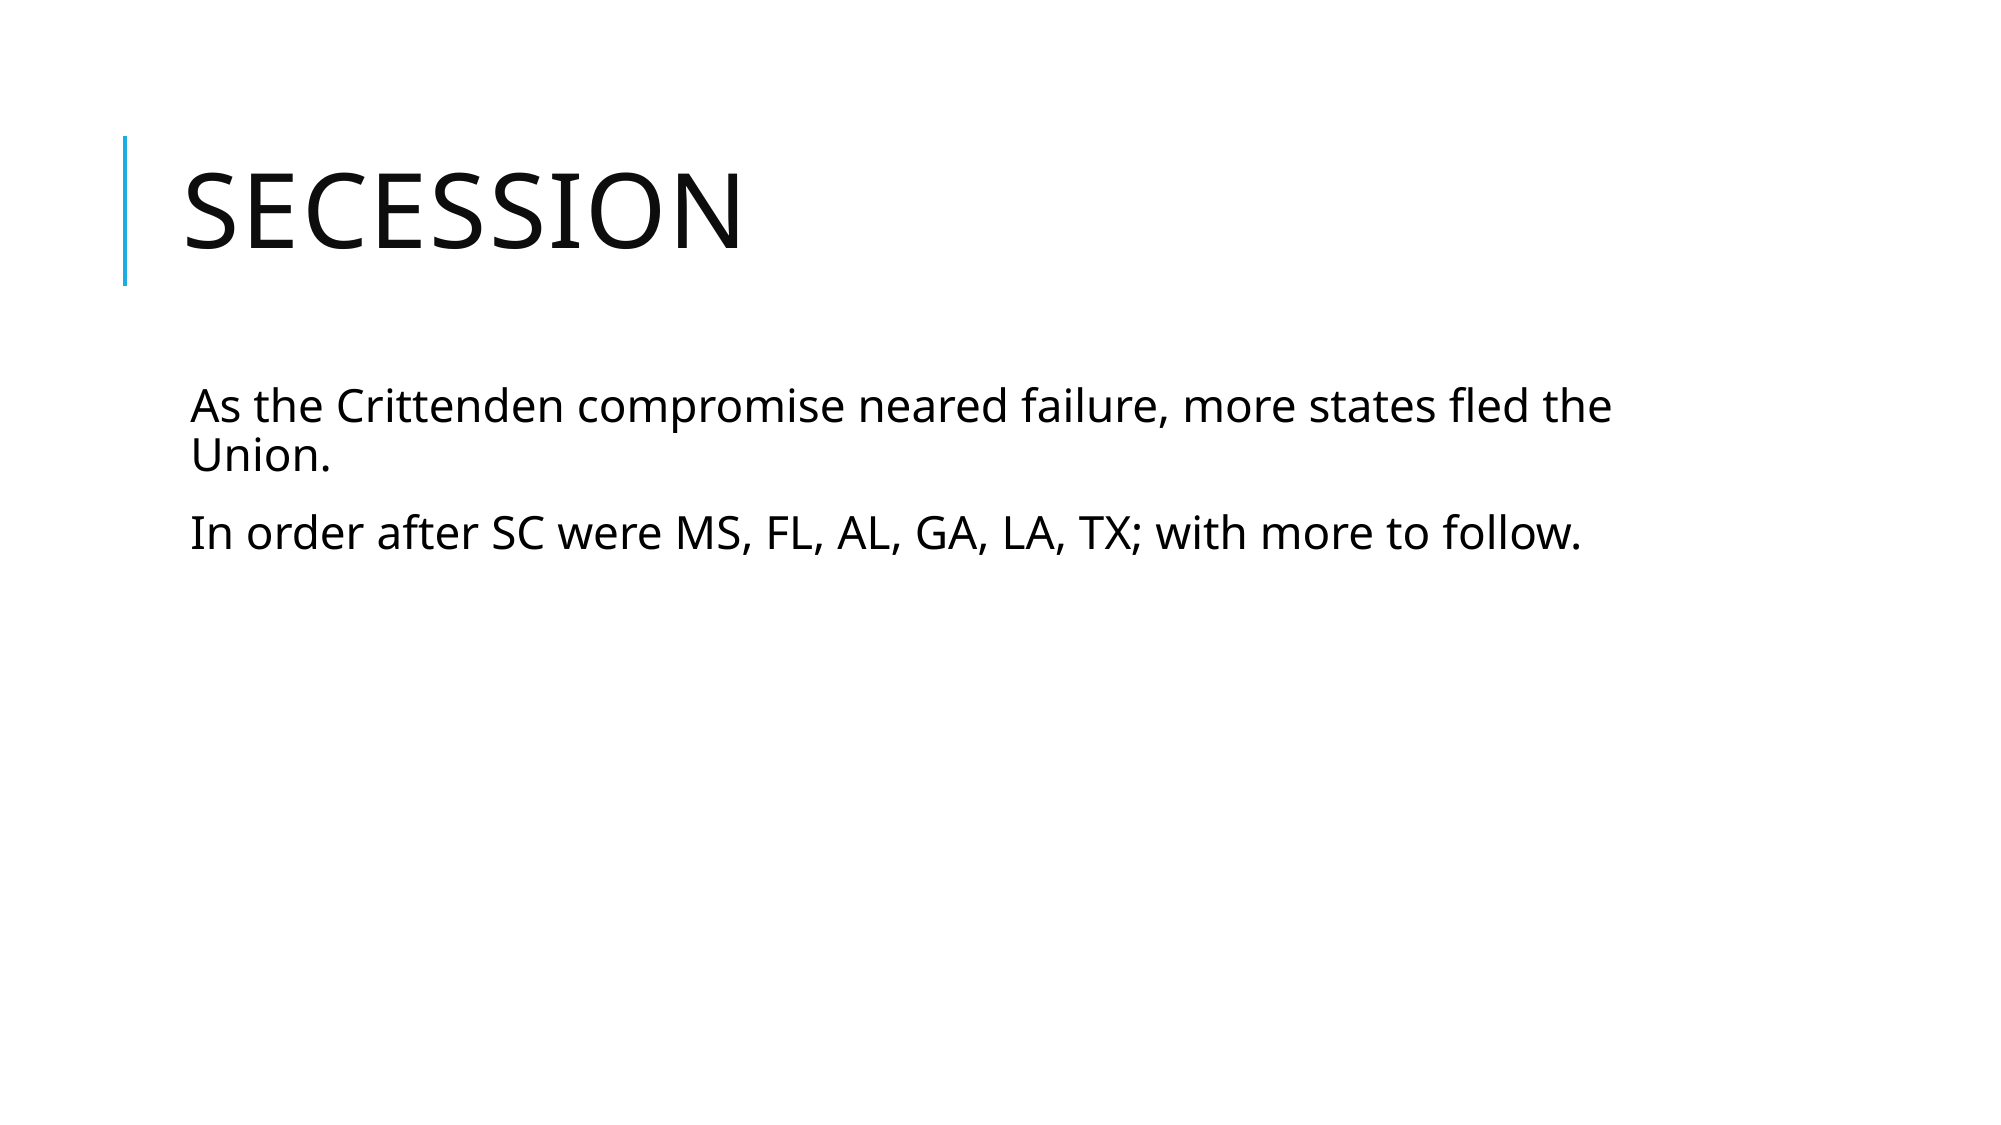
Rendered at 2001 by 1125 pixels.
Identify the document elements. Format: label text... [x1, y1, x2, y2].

title Secession [168, 96, 1763, 342]
list As the Crittenden compromise neared failure, more states fled the Union. In order after SC were MS, FL, AL, GA, LA, TX; with more to follow. [168, 375, 1763, 1035]
